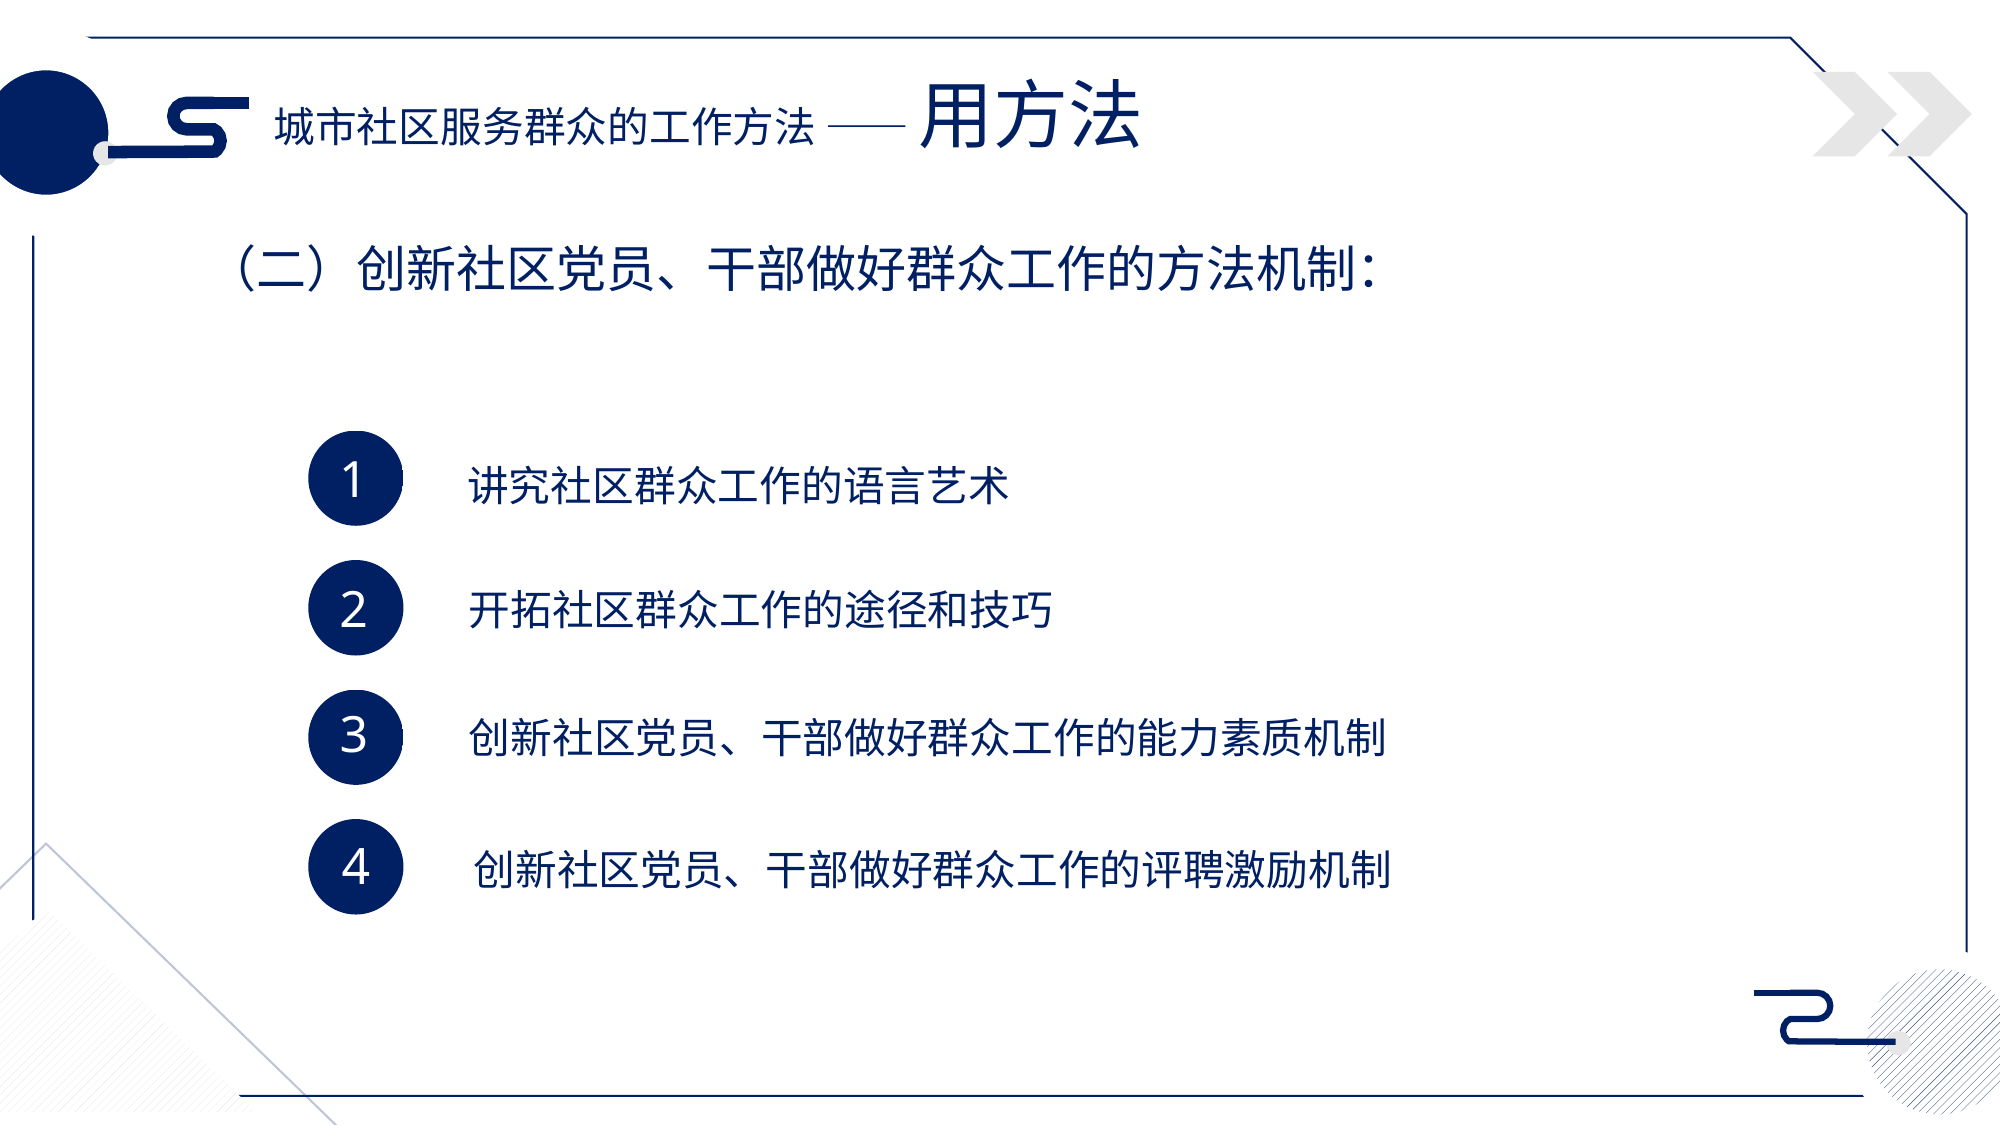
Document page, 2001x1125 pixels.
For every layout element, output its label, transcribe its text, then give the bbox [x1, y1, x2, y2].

text_box 城市社区服务群众的工作方法 —— 用方法 [239, 21, 1346, 216]
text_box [308, 430, 1286, 526]
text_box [308, 559, 1288, 656]
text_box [308, 689, 1475, 785]
text_box （二）创新社区党员、干部做好群众工作的方法机制： [191, 230, 1409, 306]
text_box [308, 818, 1461, 915]
